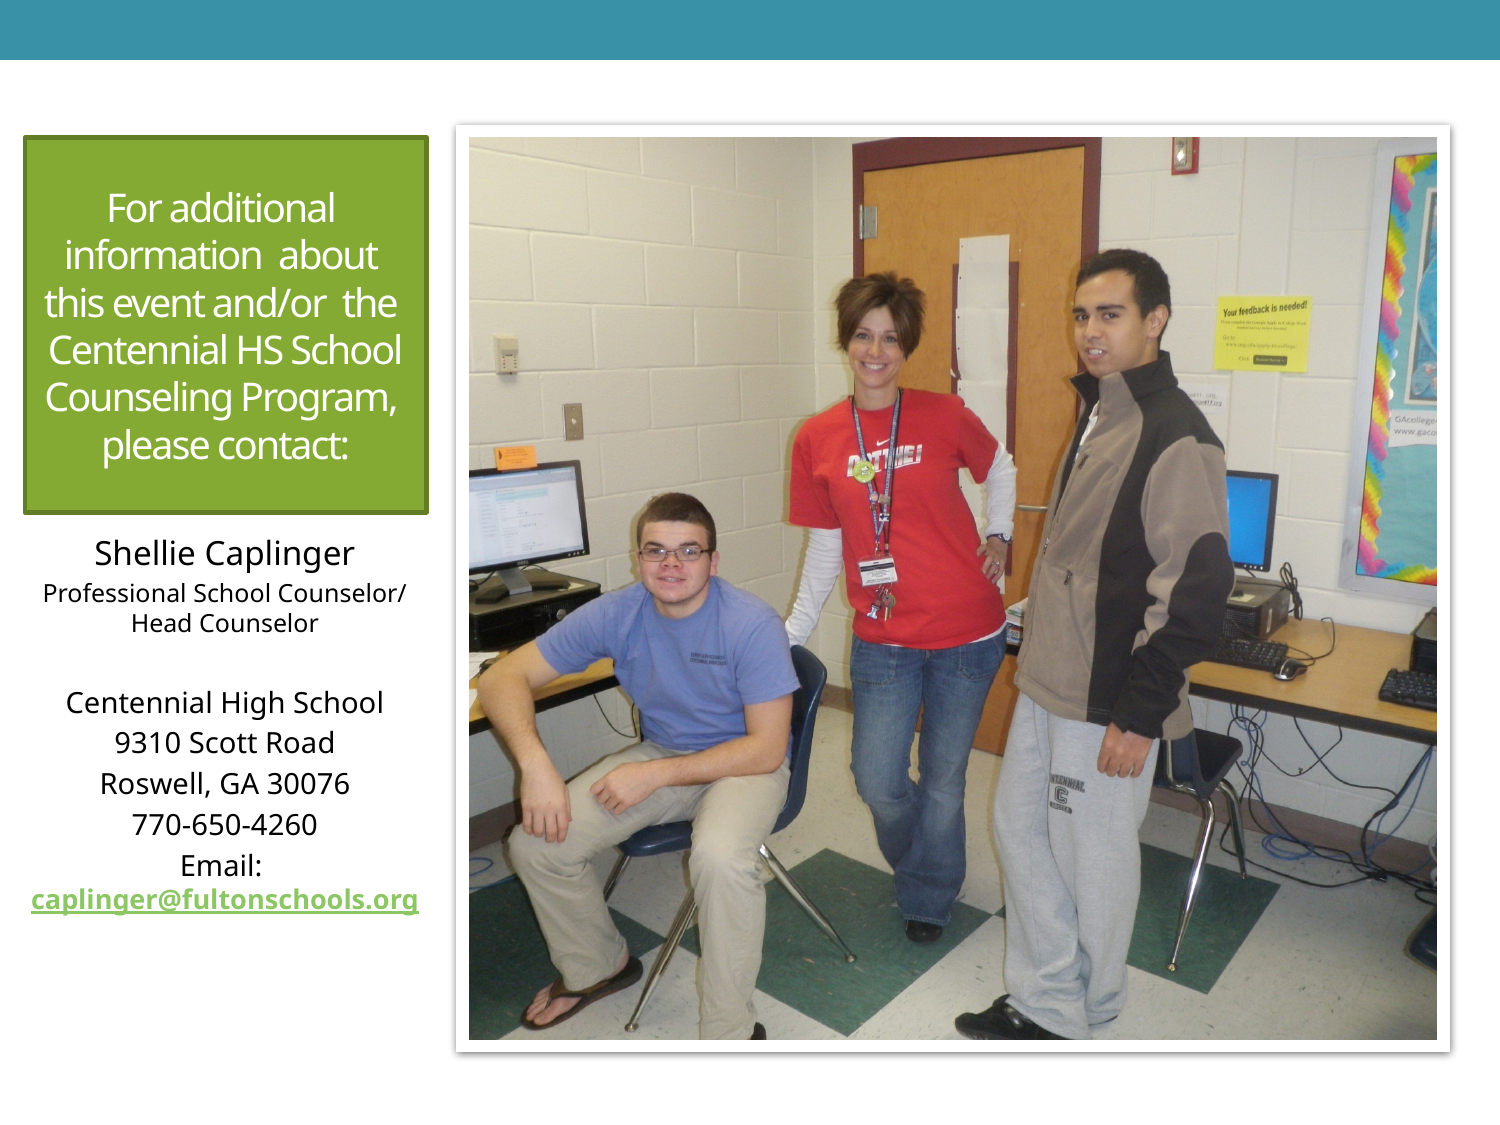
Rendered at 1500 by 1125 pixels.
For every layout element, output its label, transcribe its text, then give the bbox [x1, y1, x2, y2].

title For additional information about this event and/or the Centennial HS School Counseling Program, please contact: [23, 135, 429, 515]
list Shellie Caplinger Professional School Counselor/ Head Counselor Centennial High School 9310 Scott Road Roswell, GA 30076 770-650-4260 Email: caplinger@fultonschools.org [12, 525, 438, 1046]
picture [468, 137, 1438, 1040]
